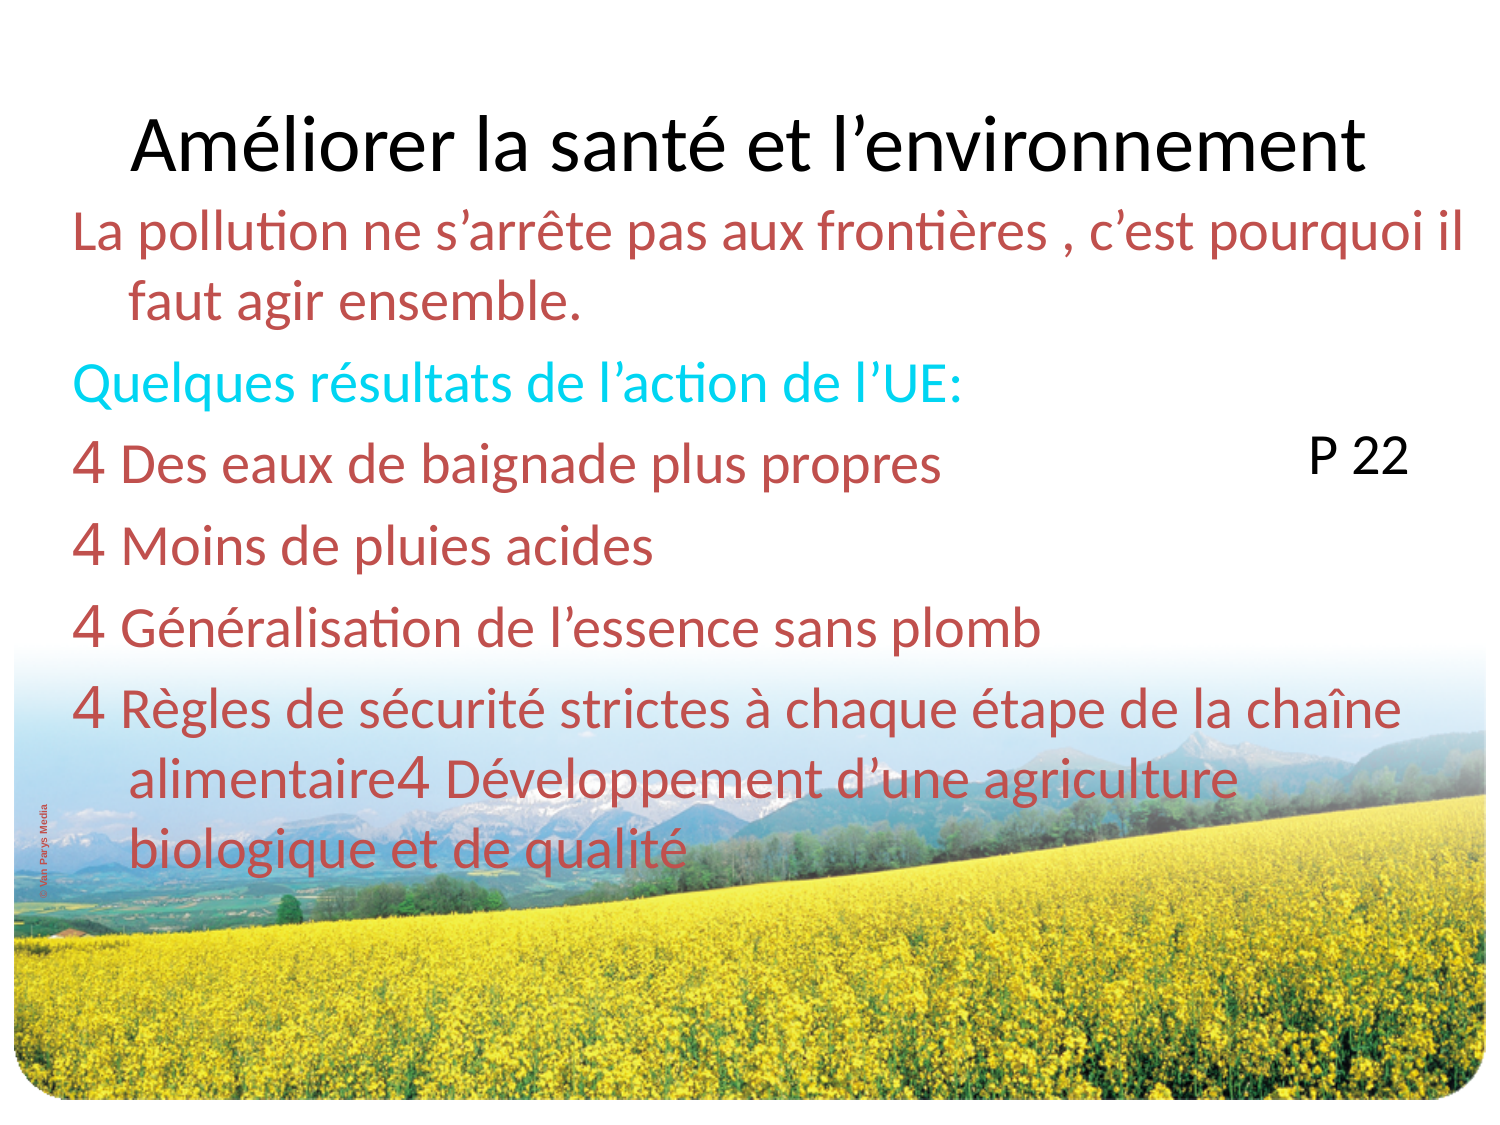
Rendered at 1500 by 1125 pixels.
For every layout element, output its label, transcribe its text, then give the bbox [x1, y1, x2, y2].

picture [13, 549, 1486, 1100]
list La pollution ne s’arrête pas aux frontières , c’est pourquoi il faut agir ensemble. Quelques résultats de l’action de l’UE: 4 Des eaux de baignade plus propres 4 Moins de pluies acides 4 Généralisation de l’essence sans plomb 4 Règles de sécurité strictes à chaque étape de la chaîne alimentaire4 Développement d’une agriculture biologique et de qualité [57, 184, 1486, 548]
title Améliorer la santé et l’environnement [75, 45, 1425, 184]
text_box P 22 [1293, 408, 1471, 494]
